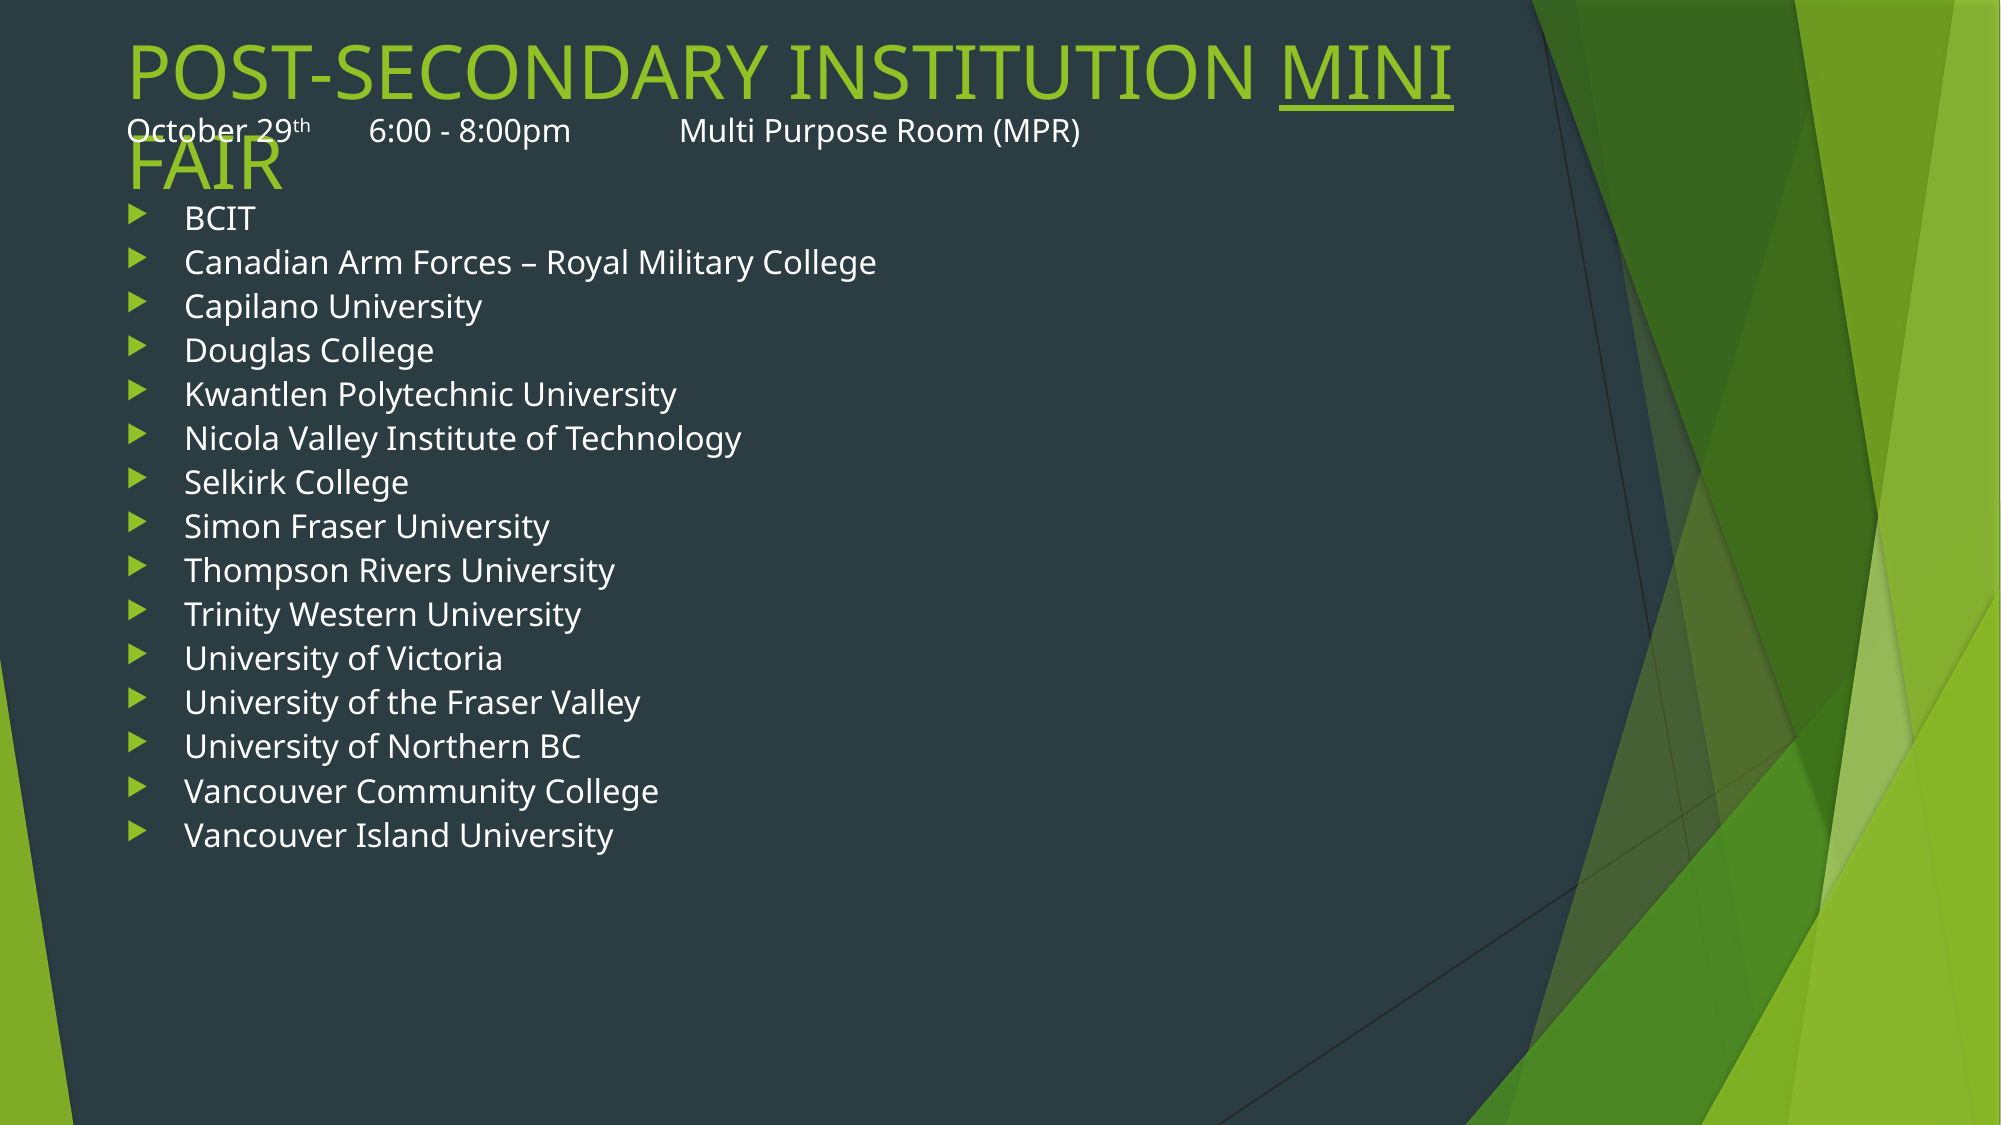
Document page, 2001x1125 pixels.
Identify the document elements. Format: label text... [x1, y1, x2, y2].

title POST-SECONDARY INSTITUTION MINI FAIR [111, 17, 1547, 68]
list October 29th 6:00 - 8:00pm Multi Purpose Room (MPR) BCIT Canadian Arm Forces – Royal Military College Capilano University Douglas College Kwantlen Polytechnic University Nicola Valley Institute of Technology Selkirk College Simon Fraser University Thompson Rivers University Trinity Western University University of Victoria University of the Fraser Valley University of Northern BC Vancouver Community College Vancouver Island University [111, 68, 1848, 1125]
